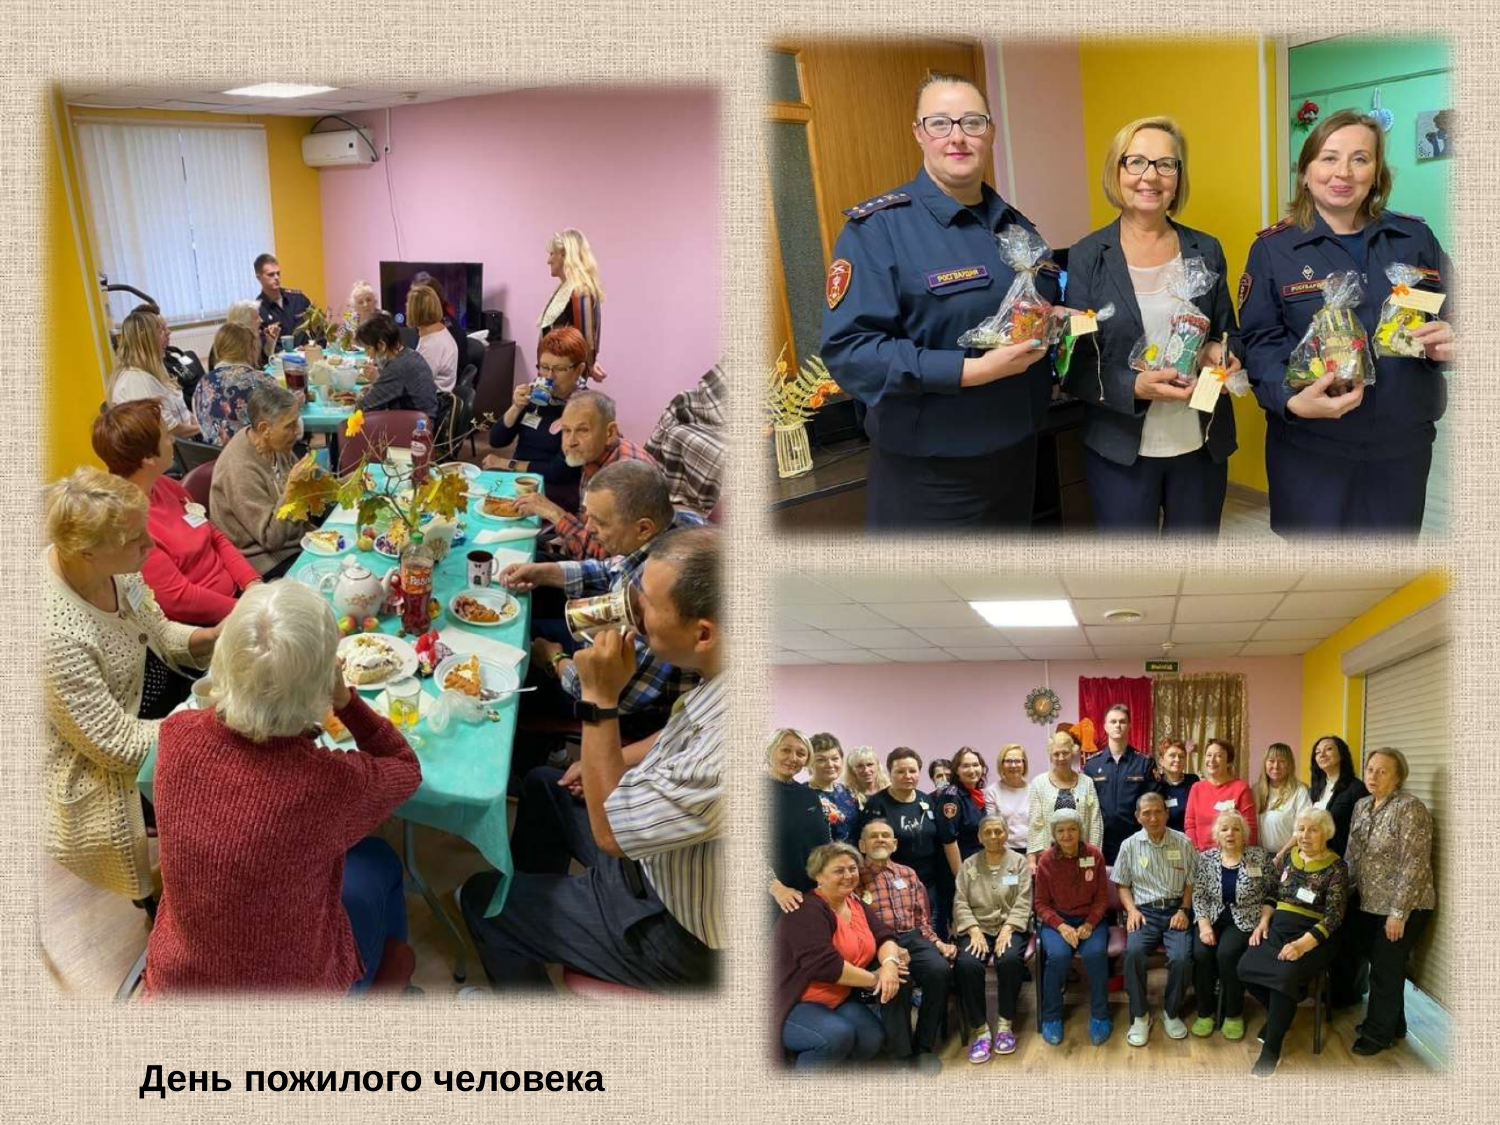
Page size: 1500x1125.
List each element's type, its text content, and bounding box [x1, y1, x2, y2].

text_box День пожилого человека [53, 1046, 691, 1107]
picture [0, 0, 1500, 1125]
